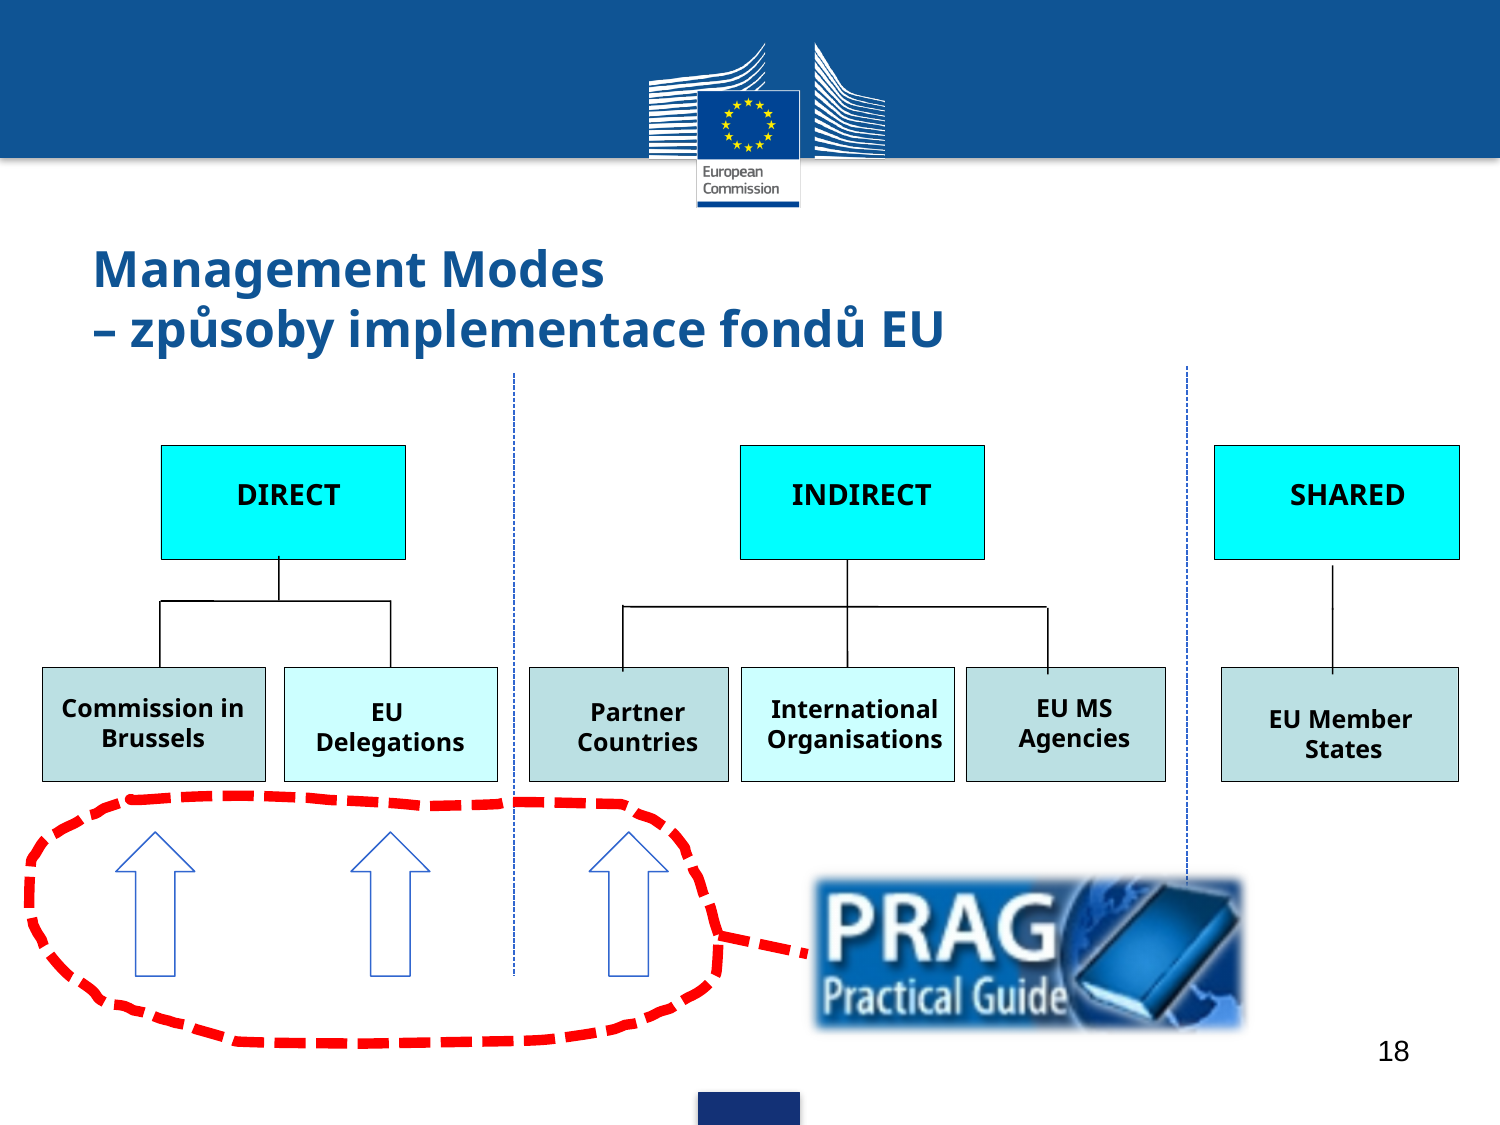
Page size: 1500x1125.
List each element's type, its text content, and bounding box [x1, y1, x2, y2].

text_box Partner Countries [537, 696, 739, 757]
text_box EU MS Agencies [974, 692, 1175, 753]
text_box [740, 667, 955, 782]
text_box Commission in Brussels [53, 692, 254, 753]
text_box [160, 445, 406, 560]
text_box [1221, 667, 1458, 781]
text_box [283, 757, 498, 782]
text_box Management Modes – způsoby implementace fondů EU [78, 229, 1459, 365]
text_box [861, 558, 1013, 710]
picture [649, 42, 885, 208]
text_box EU Delegations [283, 696, 498, 757]
text_box [1018, 667, 1166, 692]
text_box [42, 667, 266, 781]
slide_number 18 [1074, 1024, 1425, 1103]
text_box EU Member States [1263, 703, 1425, 764]
text_box [283, 667, 498, 696]
text_box International Organisations [748, 693, 962, 754]
text_box [529, 667, 729, 781]
text_box [965, 719, 1166, 781]
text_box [739, 445, 985, 560]
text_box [718, 935, 808, 955]
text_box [1214, 445, 1460, 560]
picture [807, 871, 1250, 1037]
text_box [29, 795, 718, 1044]
